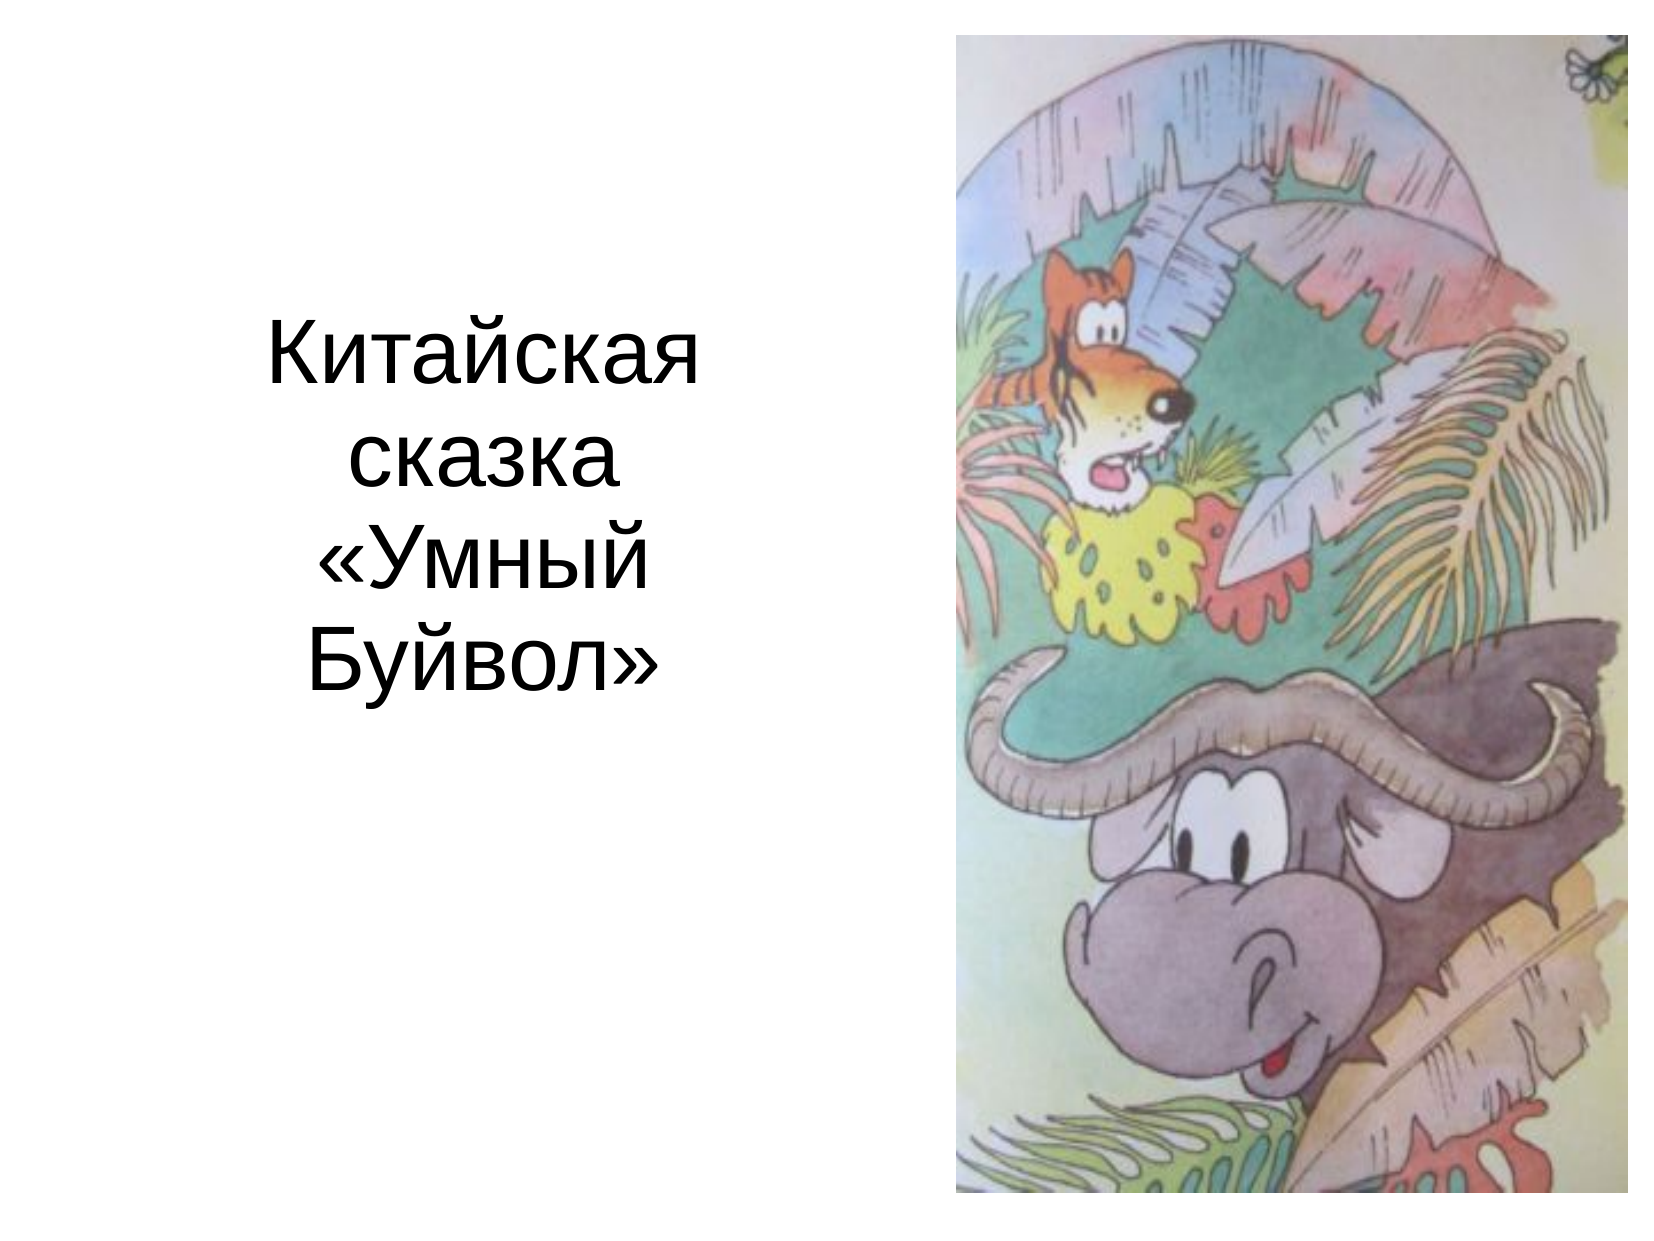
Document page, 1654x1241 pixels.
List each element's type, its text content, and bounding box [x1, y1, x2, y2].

title Китайская сказка «Умный Буйвол» [82, 49, 886, 957]
picture [956, 35, 1628, 1194]
